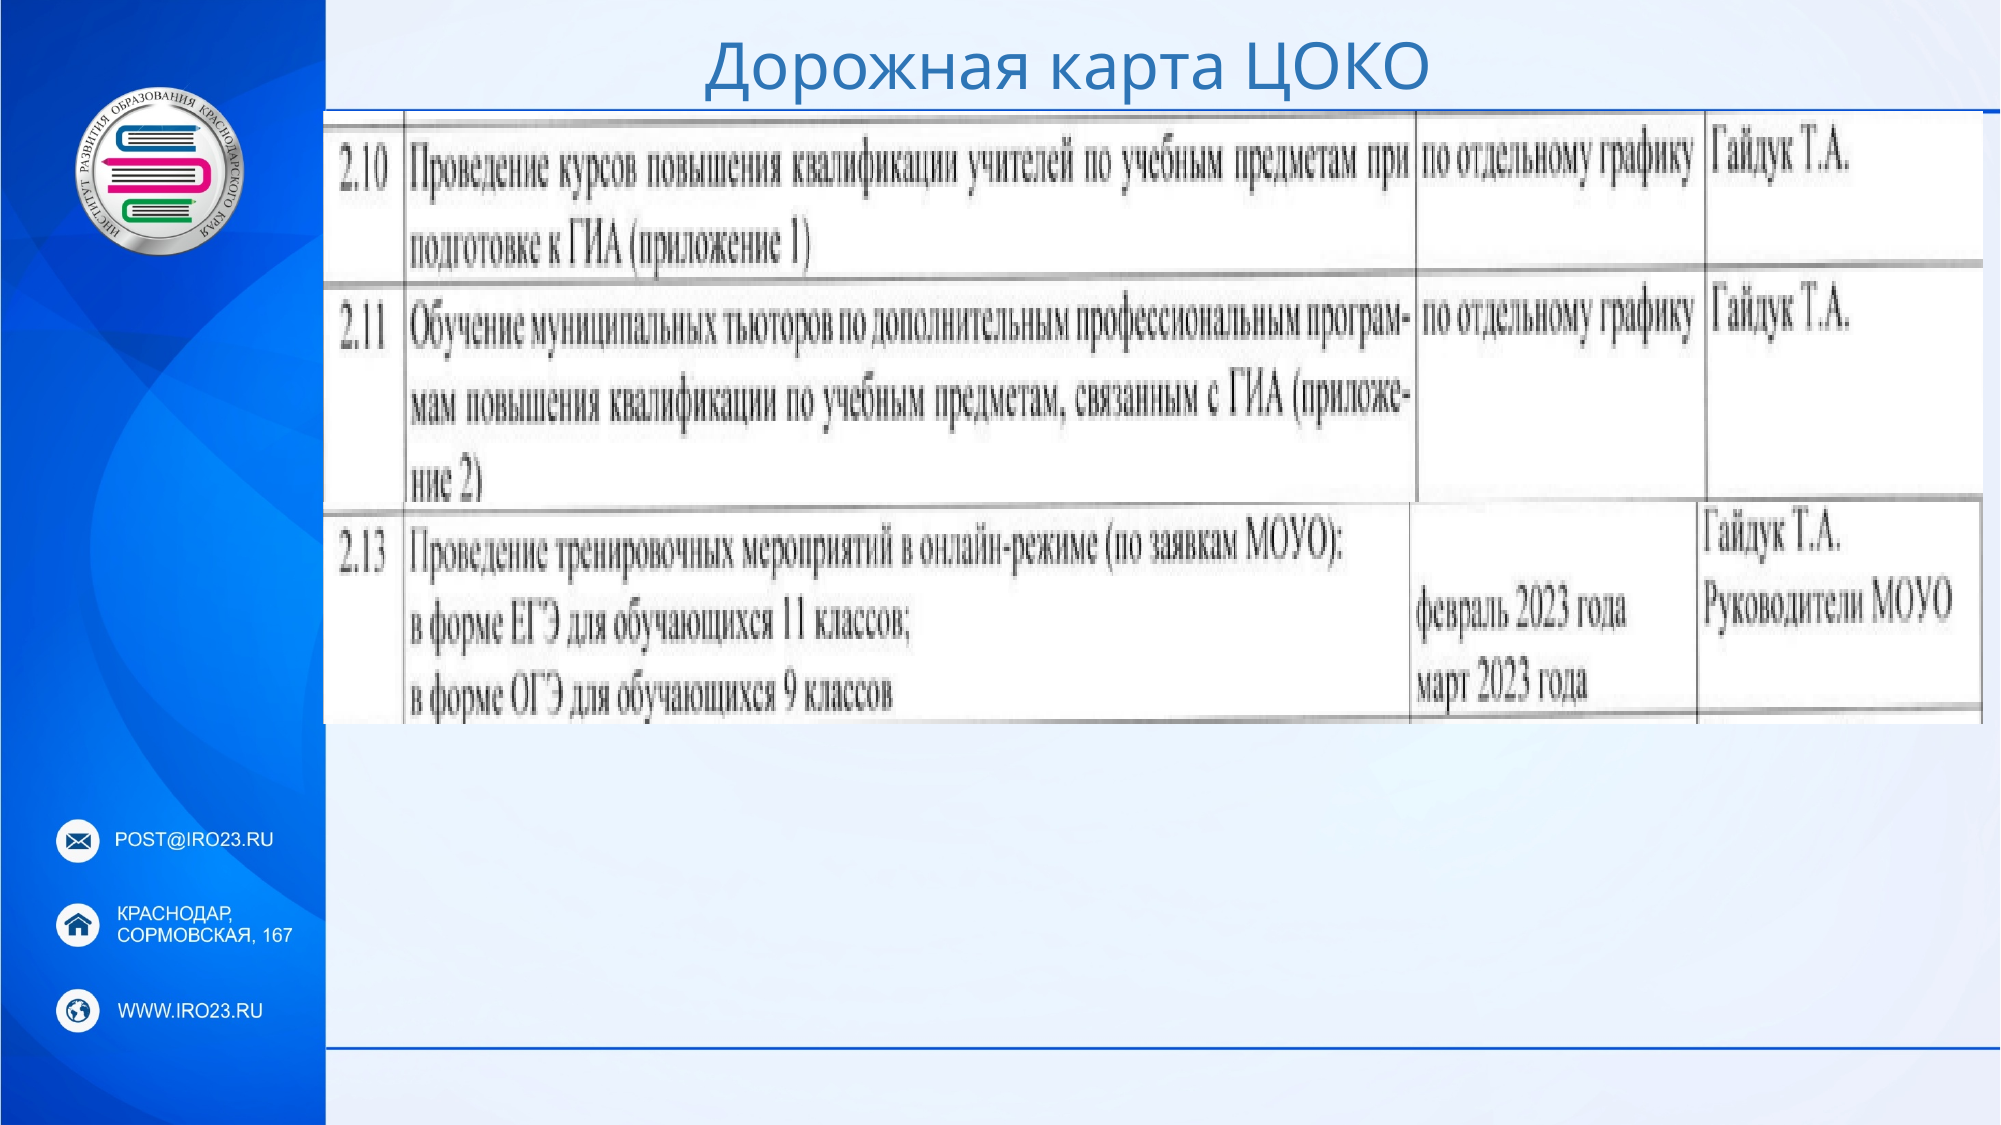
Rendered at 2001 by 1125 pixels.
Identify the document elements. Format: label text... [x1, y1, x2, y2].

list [323, 502, 1982, 724]
title Дорожная карта ЦОКО [207, 25, 1932, 112]
picture [0, 0, 2001, 1125]
